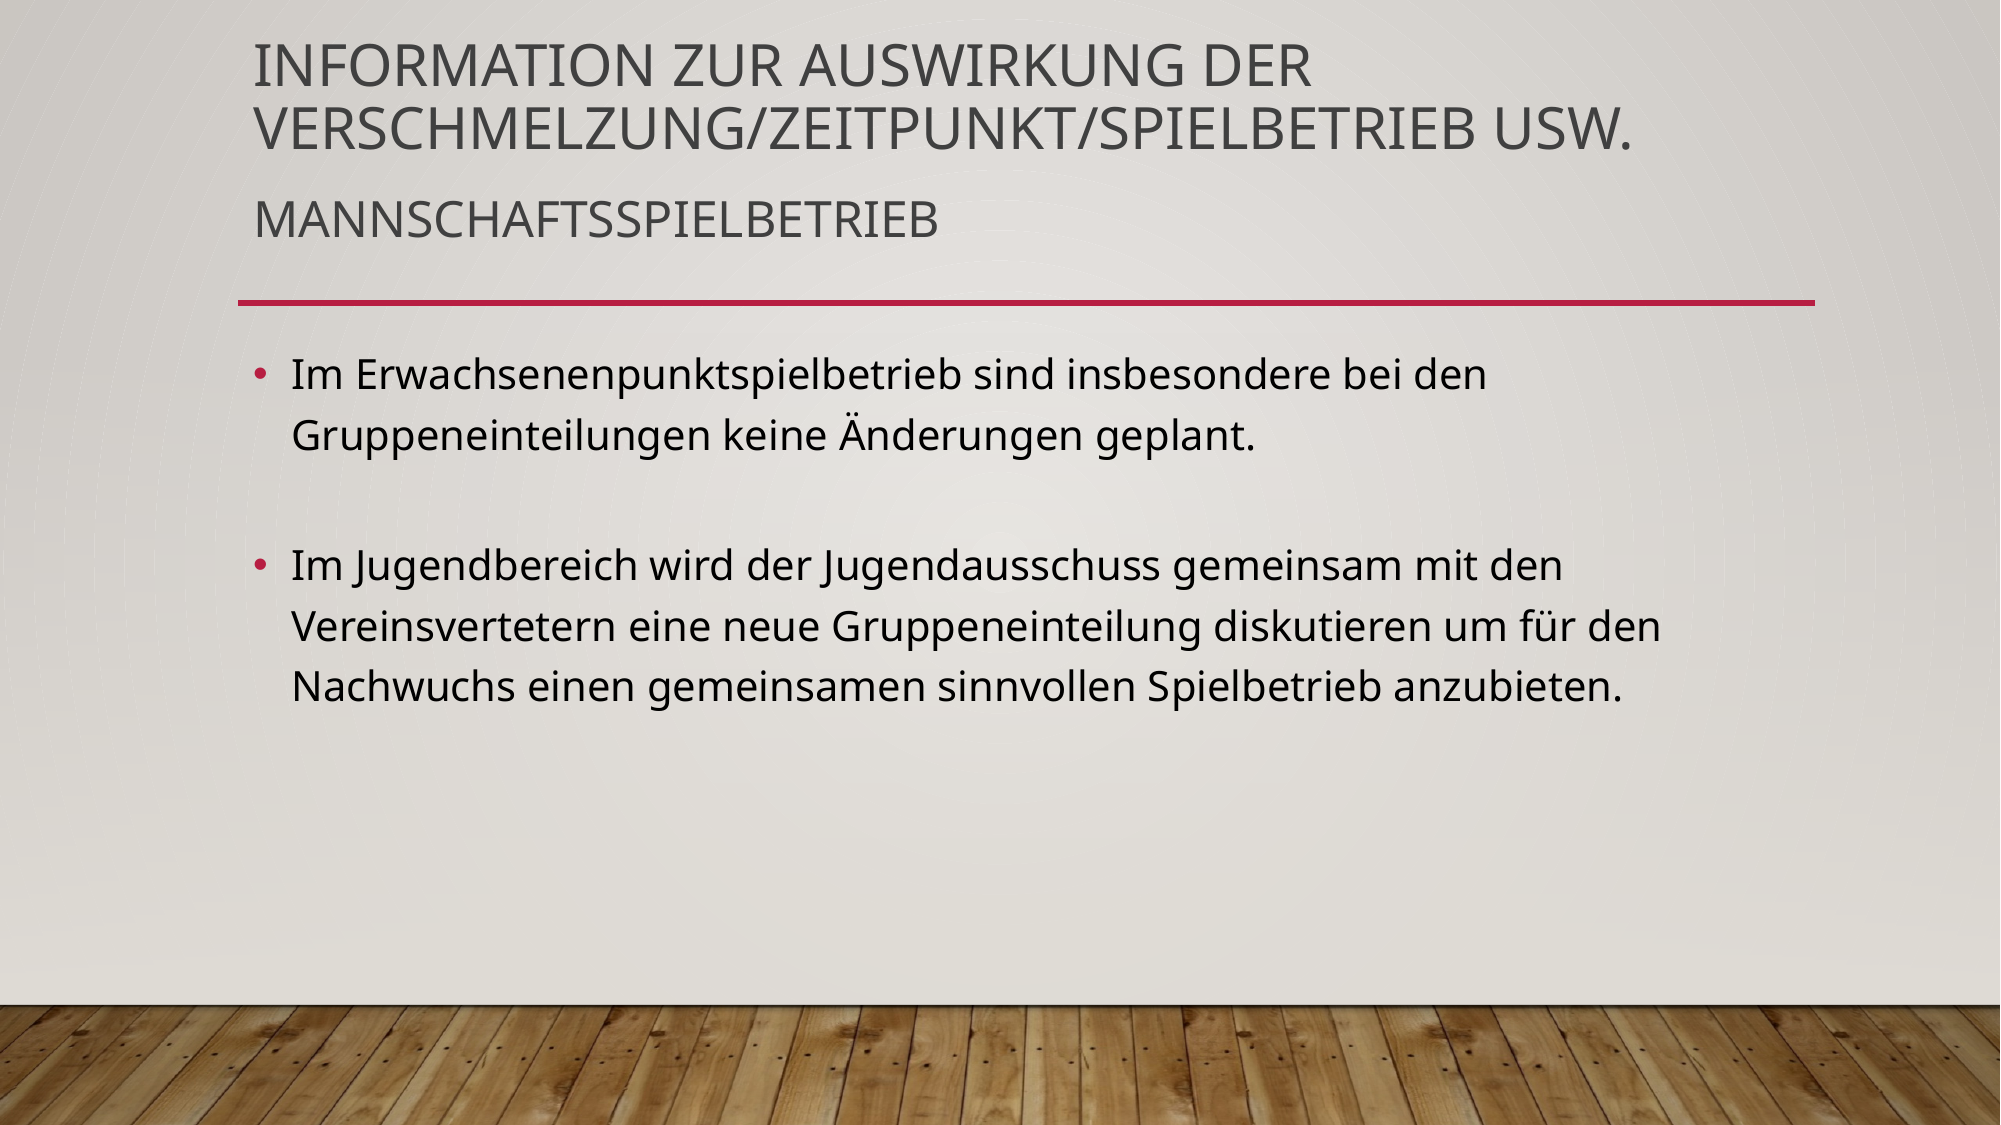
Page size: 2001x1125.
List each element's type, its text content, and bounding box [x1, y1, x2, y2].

picture [0, 1005, 2000, 1125]
list Im Erwachsenenpunktspielbetrieb sind insbesondere bei den Gruppeneinteilungen keine Änderungen geplant. Im Jugendbereich wird der Jugendausschuss gemeinsam mit den Vereinsvertetern eine neue Gruppeneinteilung diskutieren um für den Nachwuchs einen gemeinsamen sinnvollen Spielbetrieb anzubieten. [238, 330, 1814, 897]
text_box Mannschaftsspielbetrieb [238, 187, 1814, 291]
title Information zur Auswirkung der Verschmelzung/Zeitpunkt/Spielbetrieb usw. [238, 28, 1814, 187]
